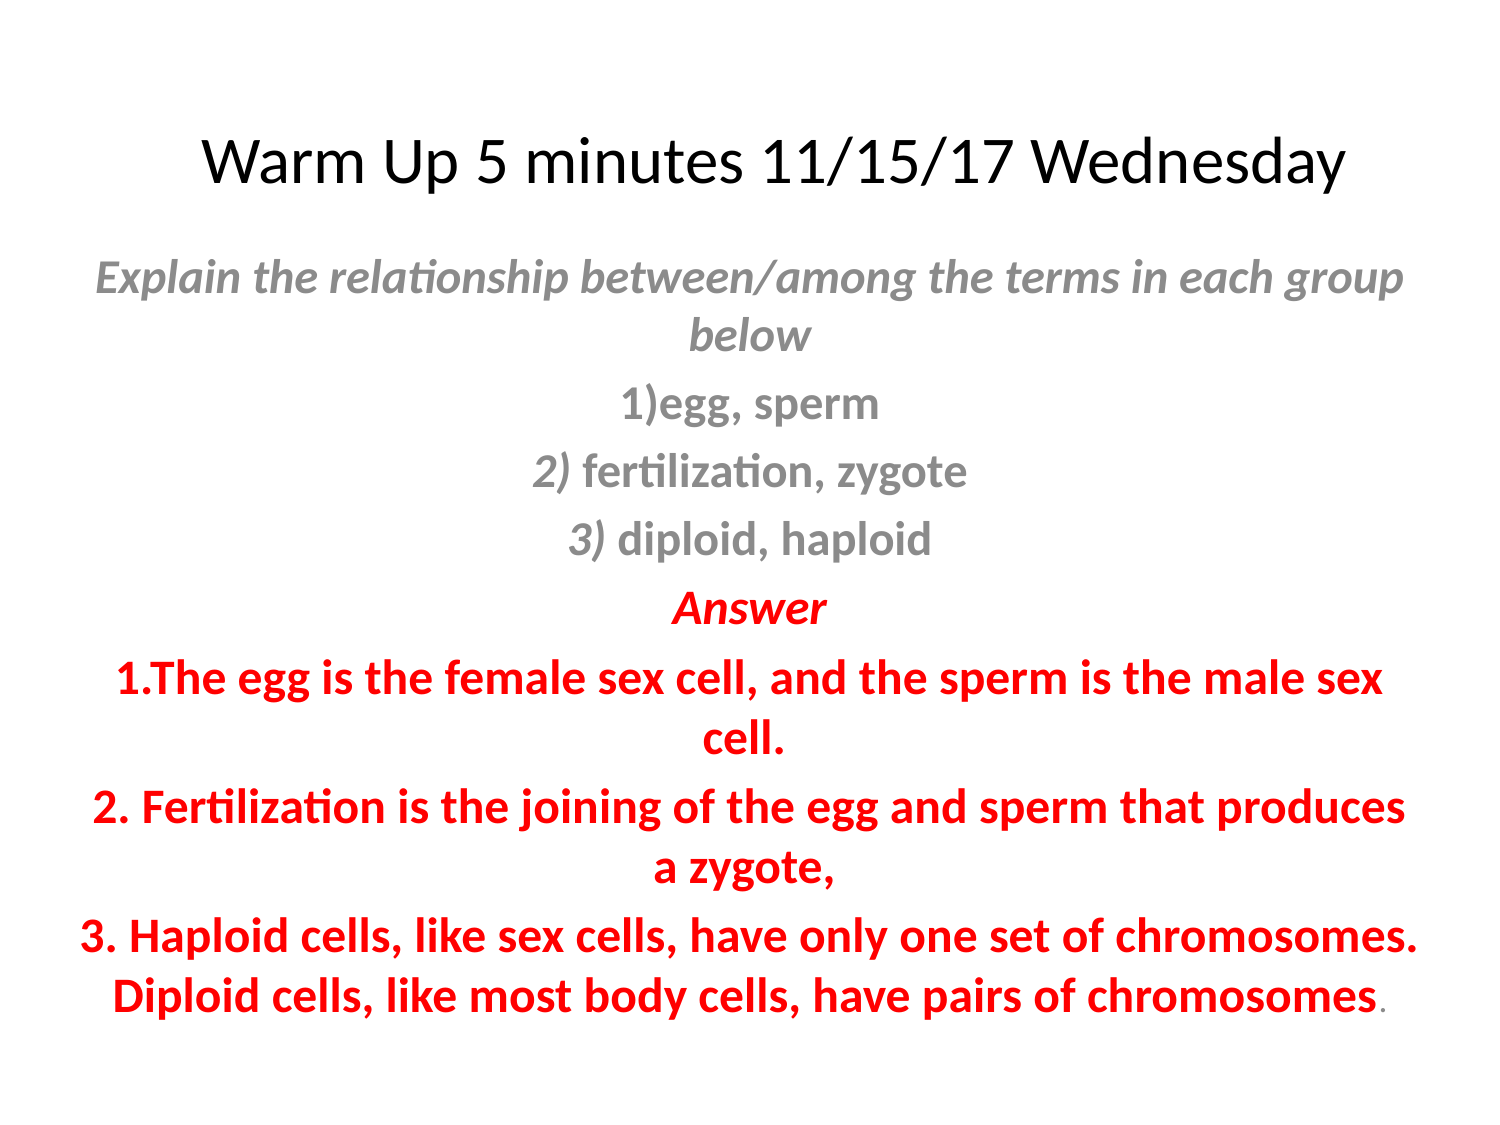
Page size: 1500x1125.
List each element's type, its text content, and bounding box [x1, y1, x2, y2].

subtitle Explain the relationship between/among the terms in each group below 1)egg, sperm 2) fertilization, zygote 3) diploid, haploid Answer 1.The egg is the female sex cell, and the sperm is the male sex cell. 2. Fertilization is the joining of the egg and sperm that produces a zygote, 3. Haploid cells, like sex cells, have only one set of chromosomes. Diploid cells, like most body cells, have pairs of chromosomes. [62, 237, 1438, 1050]
title Warm Up 5 minutes 11/15/17 Wednesday [137, 75, 1413, 237]
